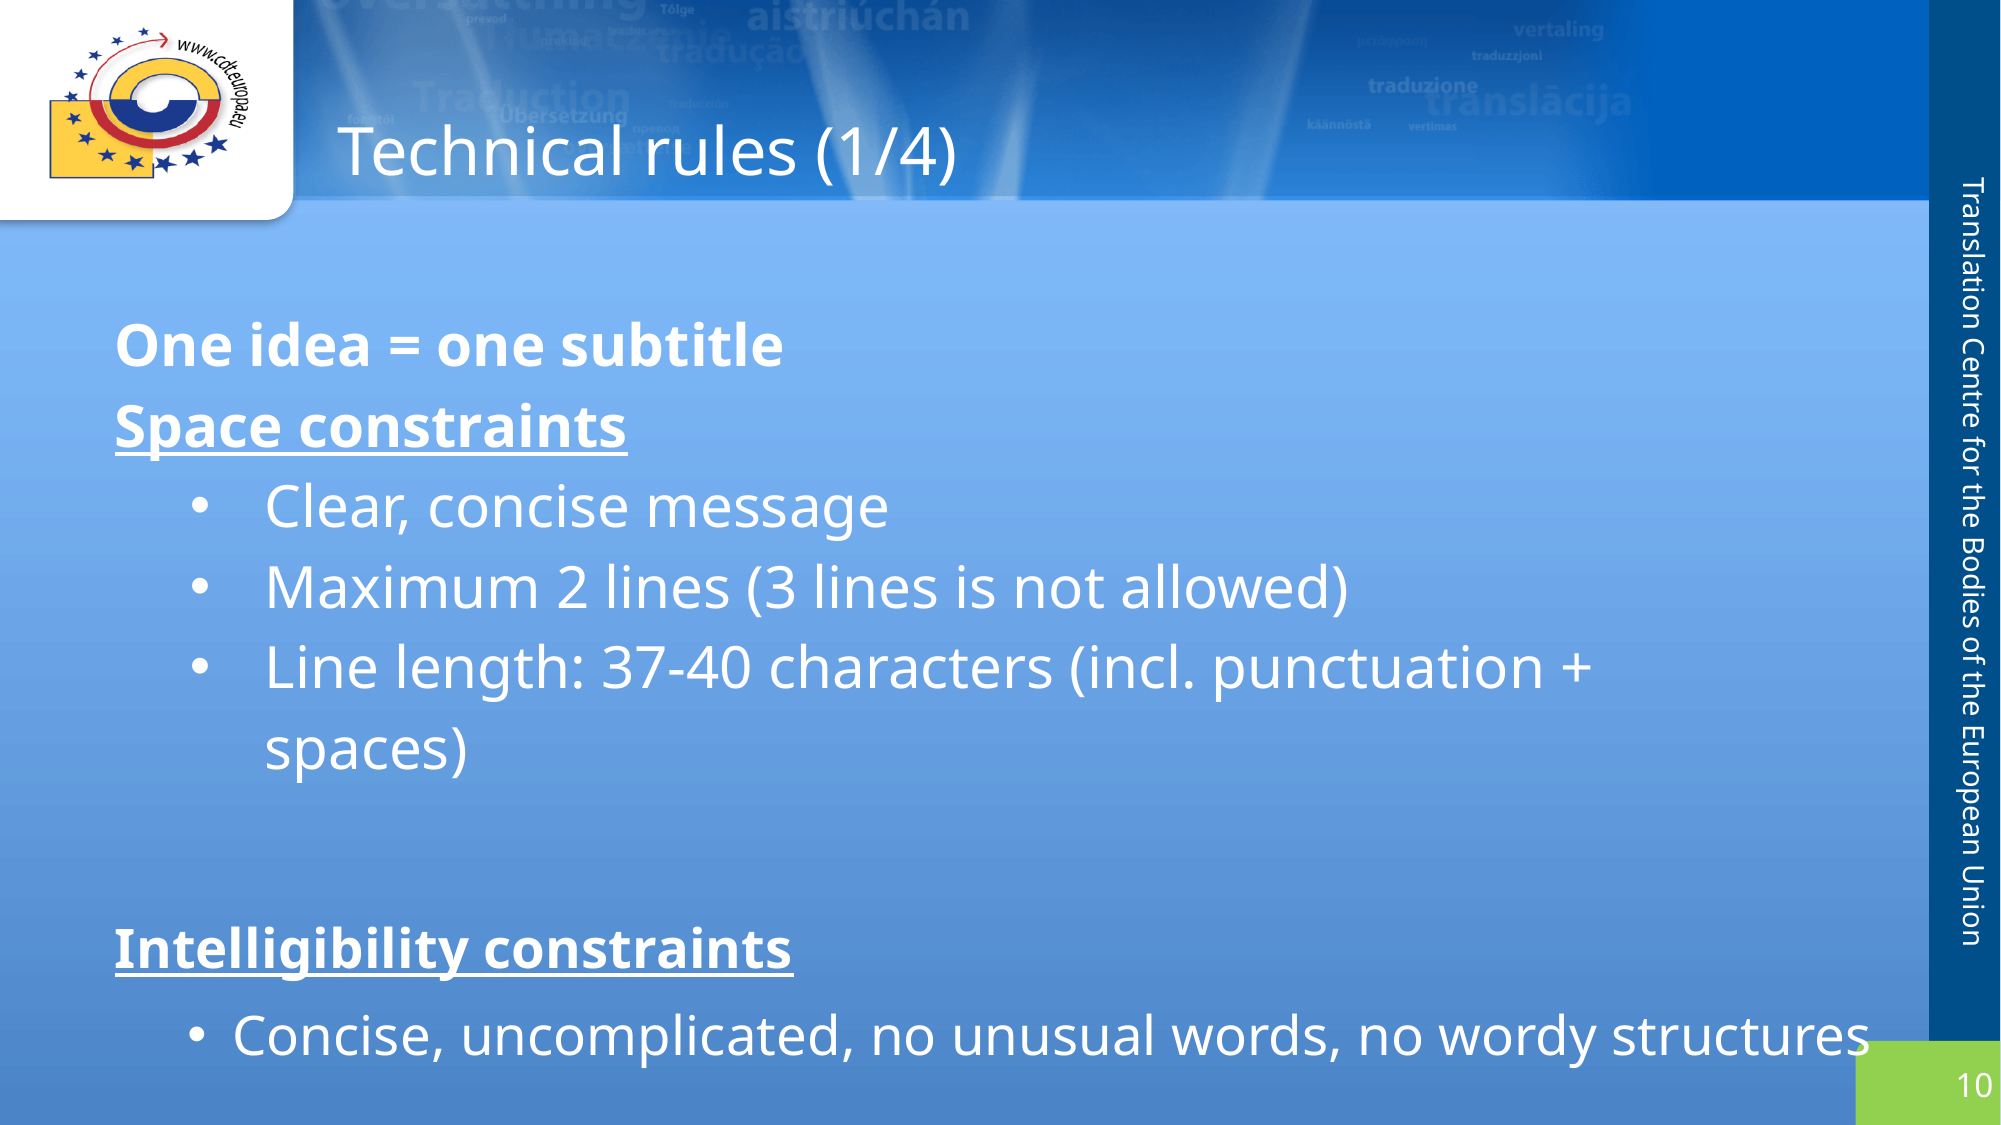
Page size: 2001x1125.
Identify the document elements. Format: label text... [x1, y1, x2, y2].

picture [39, 22, 255, 185]
picture [0, 0, 1929, 1125]
text_box One idea = one subtitle Space constraints Clear, concise message Maximum 2 lines (3 lines is not allowed) Line length: 37-40 characters (incl. punctuation + spaces) [99, 290, 1721, 789]
title Technical rules (1/4) [322, 0, 1900, 197]
list Intelligibility constraints Concise, uncomplicated, no unusual words, no wordy structures [99, 262, 1900, 1106]
